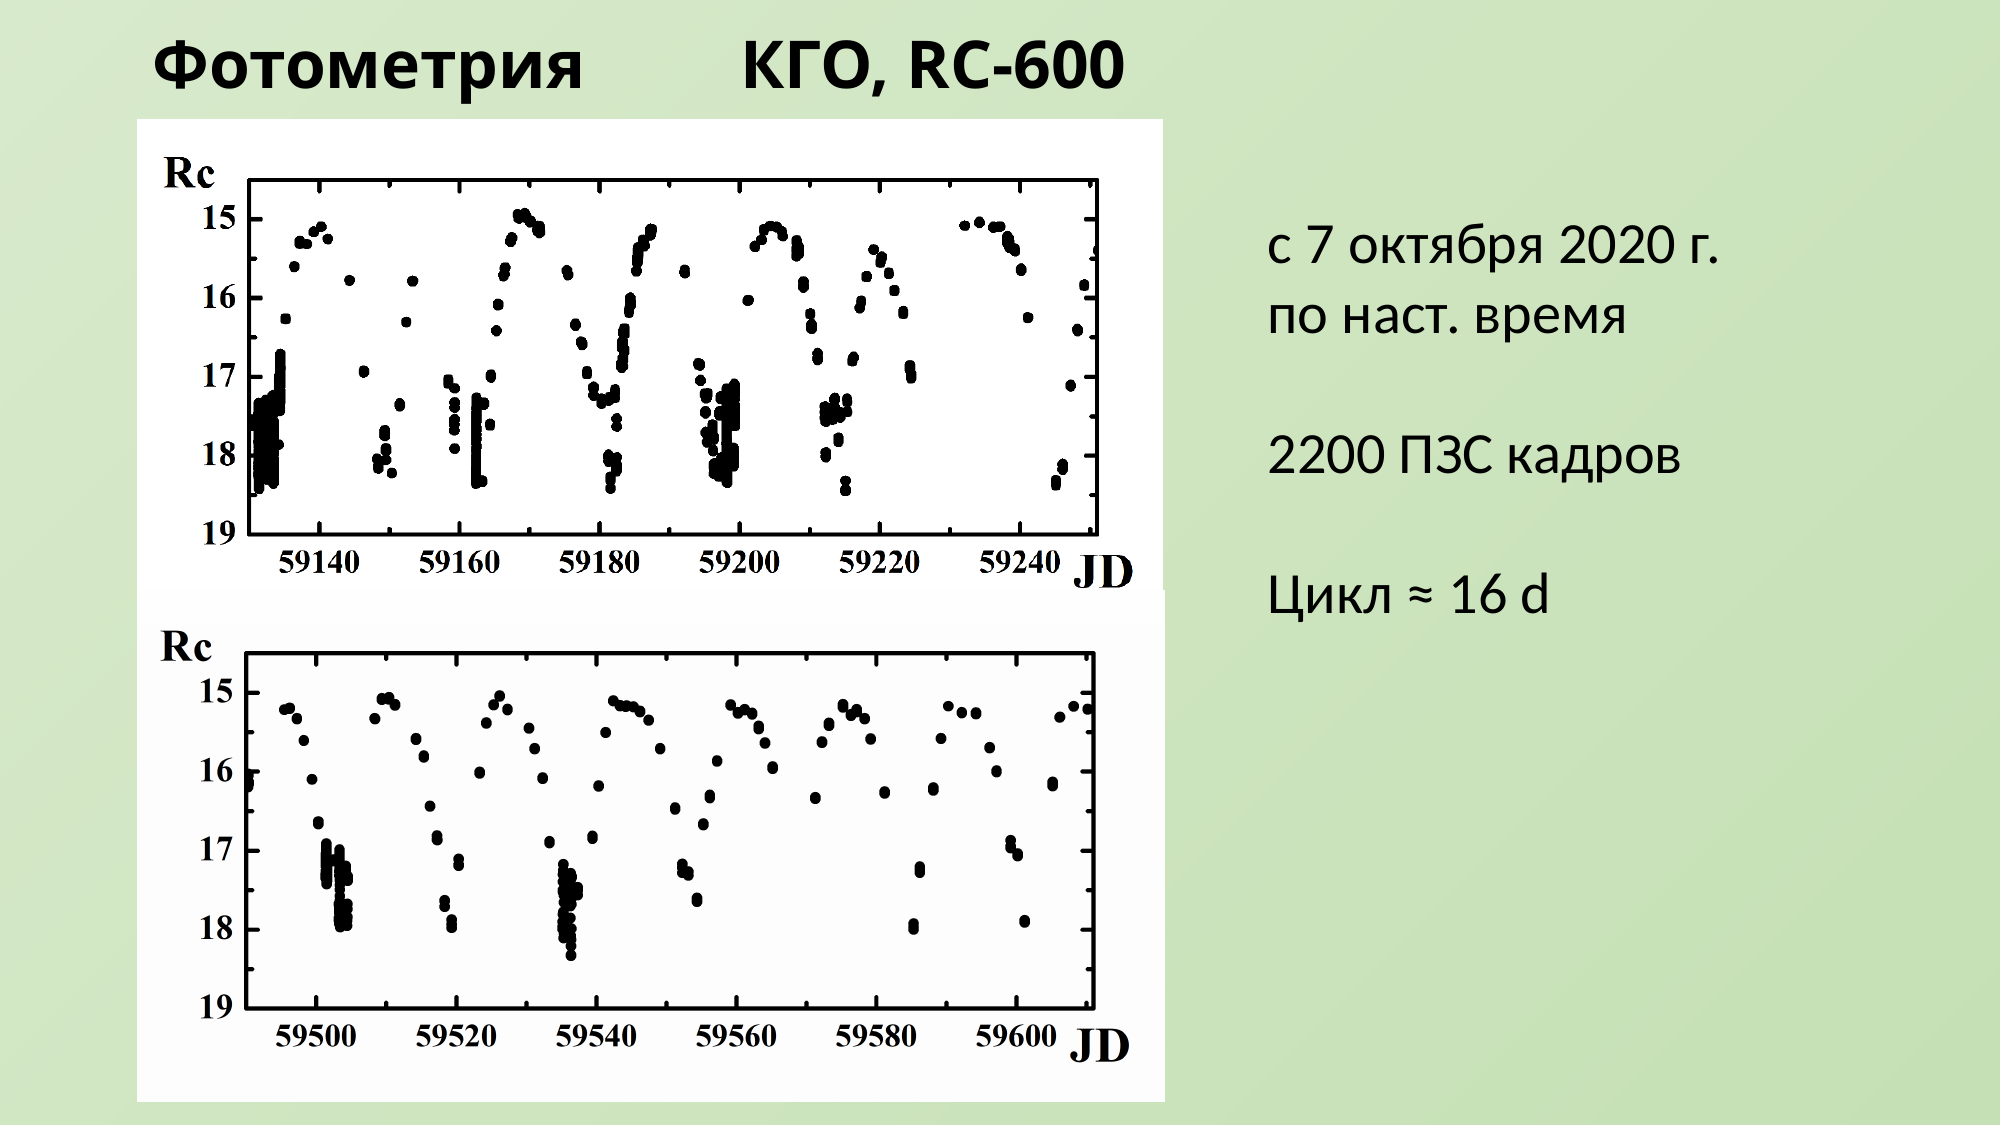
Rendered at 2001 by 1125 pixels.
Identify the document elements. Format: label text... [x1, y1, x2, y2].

picture [137, 590, 1165, 1102]
text_box с 7 октября 2020 г. по наст. время 2200 ПЗС кадров Цикл ≈ 16 d [1252, 197, 1883, 703]
title Фотометрия КГО, RC-600 [137, 23, 1863, 111]
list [137, 119, 1163, 590]
